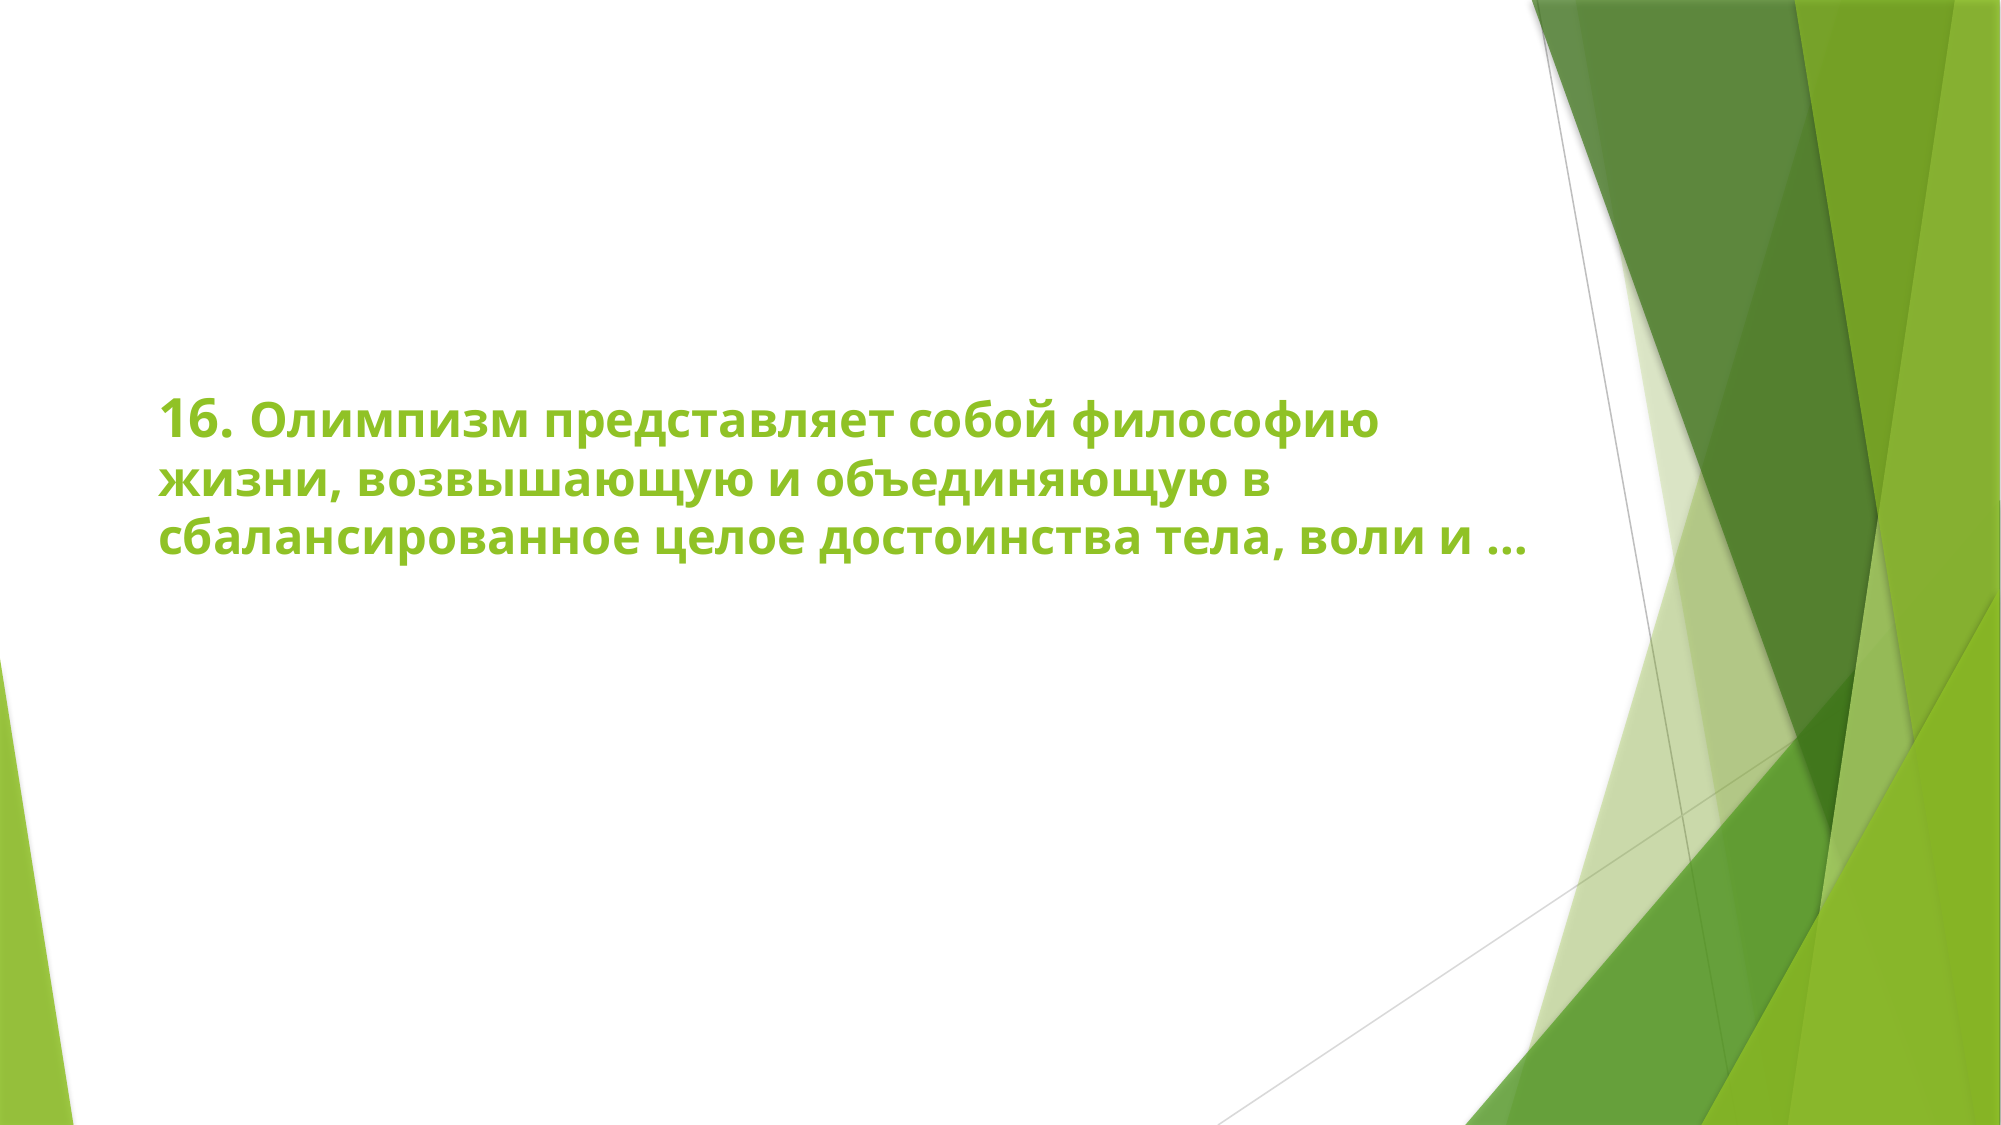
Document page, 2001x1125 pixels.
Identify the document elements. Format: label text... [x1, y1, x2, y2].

title 16. Олимпизм представляет собой философию жизни, возвышающую и объединяющую в сбалансированное целое достоинства тела, воли и … [143, 375, 1554, 593]
